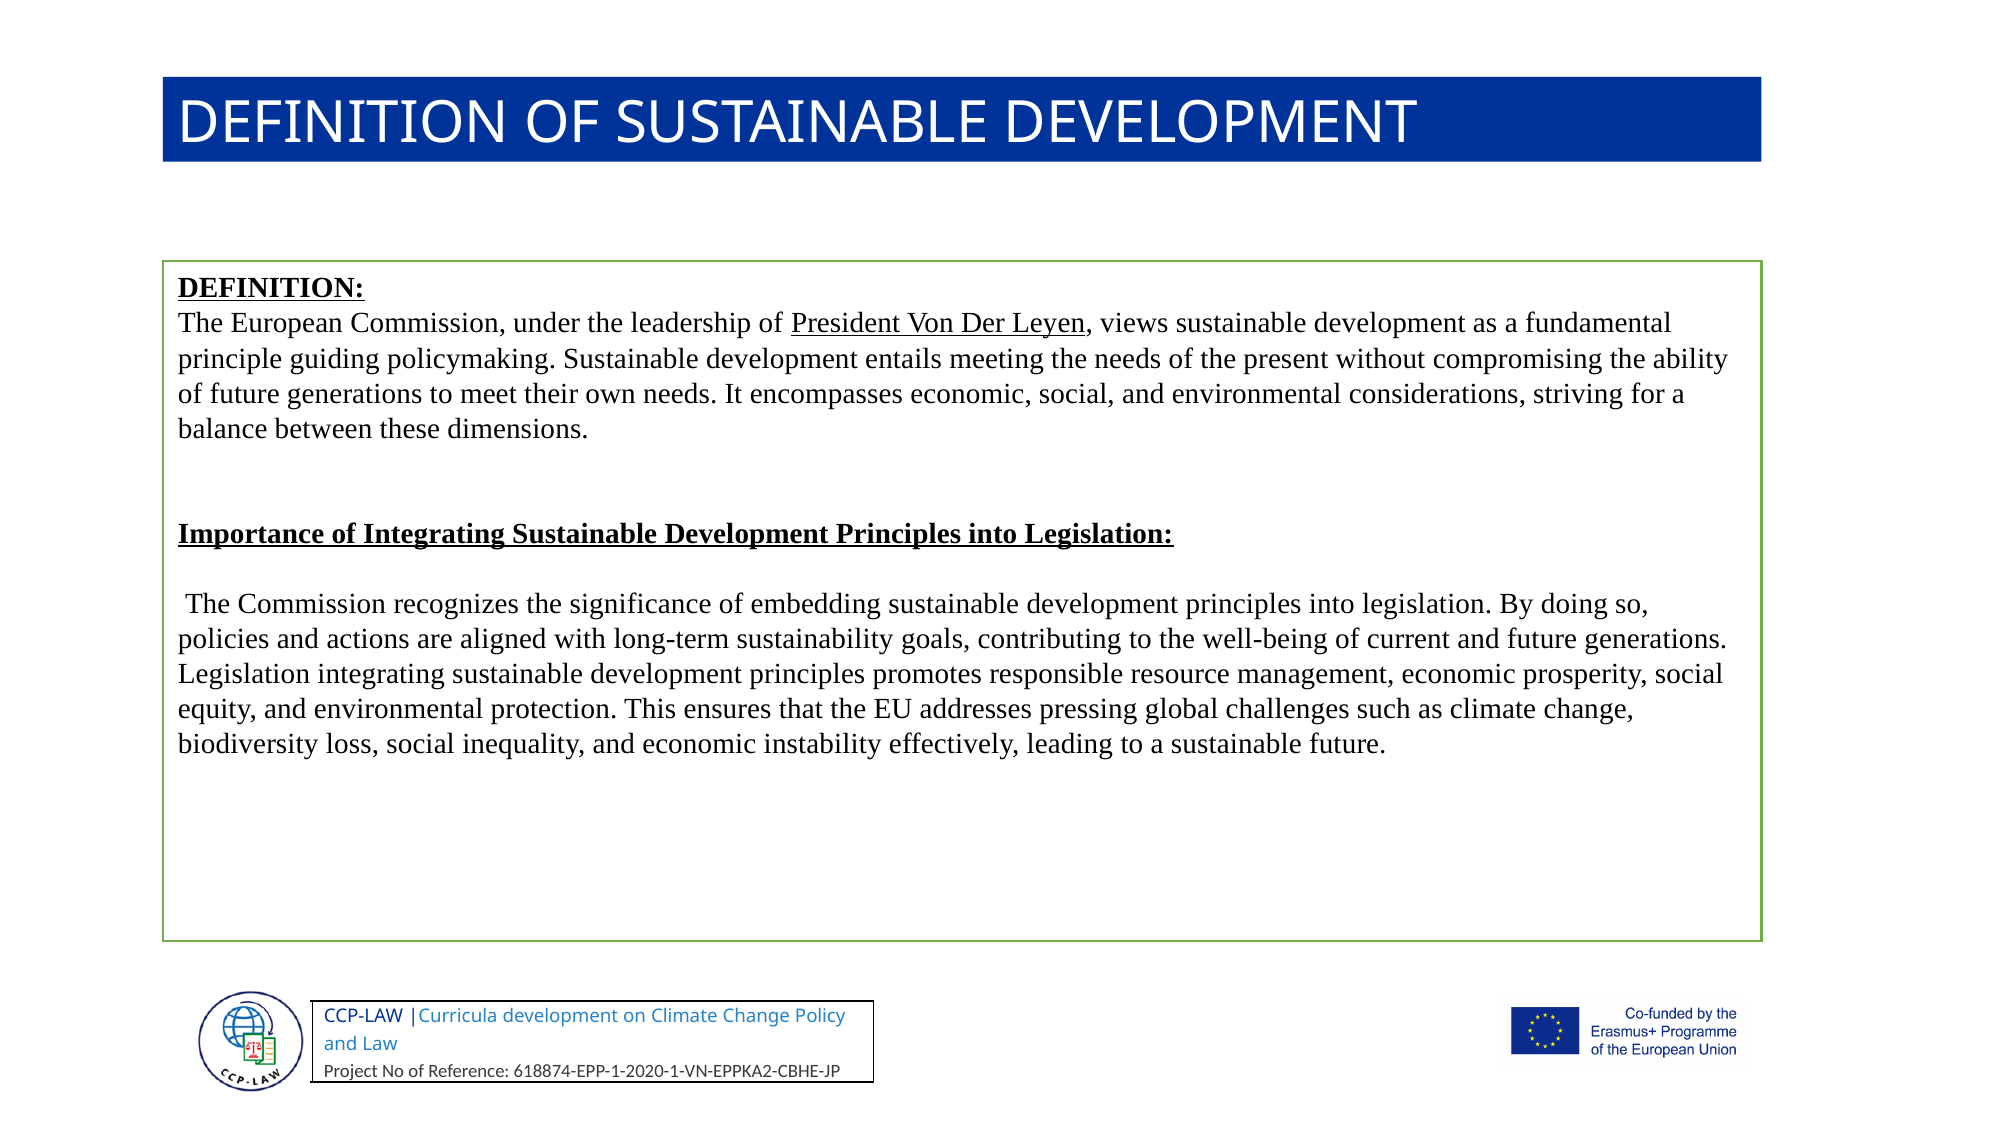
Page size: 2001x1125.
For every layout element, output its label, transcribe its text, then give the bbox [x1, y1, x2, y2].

picture [1497, 997, 1748, 1068]
text_box DEFINITION OF SUSTAINABLE DEVELOPMENT [162, 76, 1762, 162]
text_box DEFINITION: The European Commission, under the leadership of President Von Der Leyen, views sustainable development as a fundamental principle guiding policymaking. Sustainable development entails meeting the needs of the present without compromising the ability of future generations to meet their own needs. It encompasses economic, social, and environmental considerations, striving for a balance between these dimensions. Importance of Integrating Sustainable Development Principles into Legislation: The Commission recognizes the significance of embedding sustainable development principles into legislation. By doing so, policies and actions are aligned with long-term sustainability goals, contributing to the well-being of current and future generations. Legislation integrating sustainable development principles promotes responsible resource management, economic prosperity, social equity, and environmental protection. This ensures that the EU addresses pressing global challenges such as climate change, biodiversity loss, social inequality, and economic instability effectively, leading to a sustainable future. [162, 261, 1762, 942]
picture [195, 984, 310, 1095]
